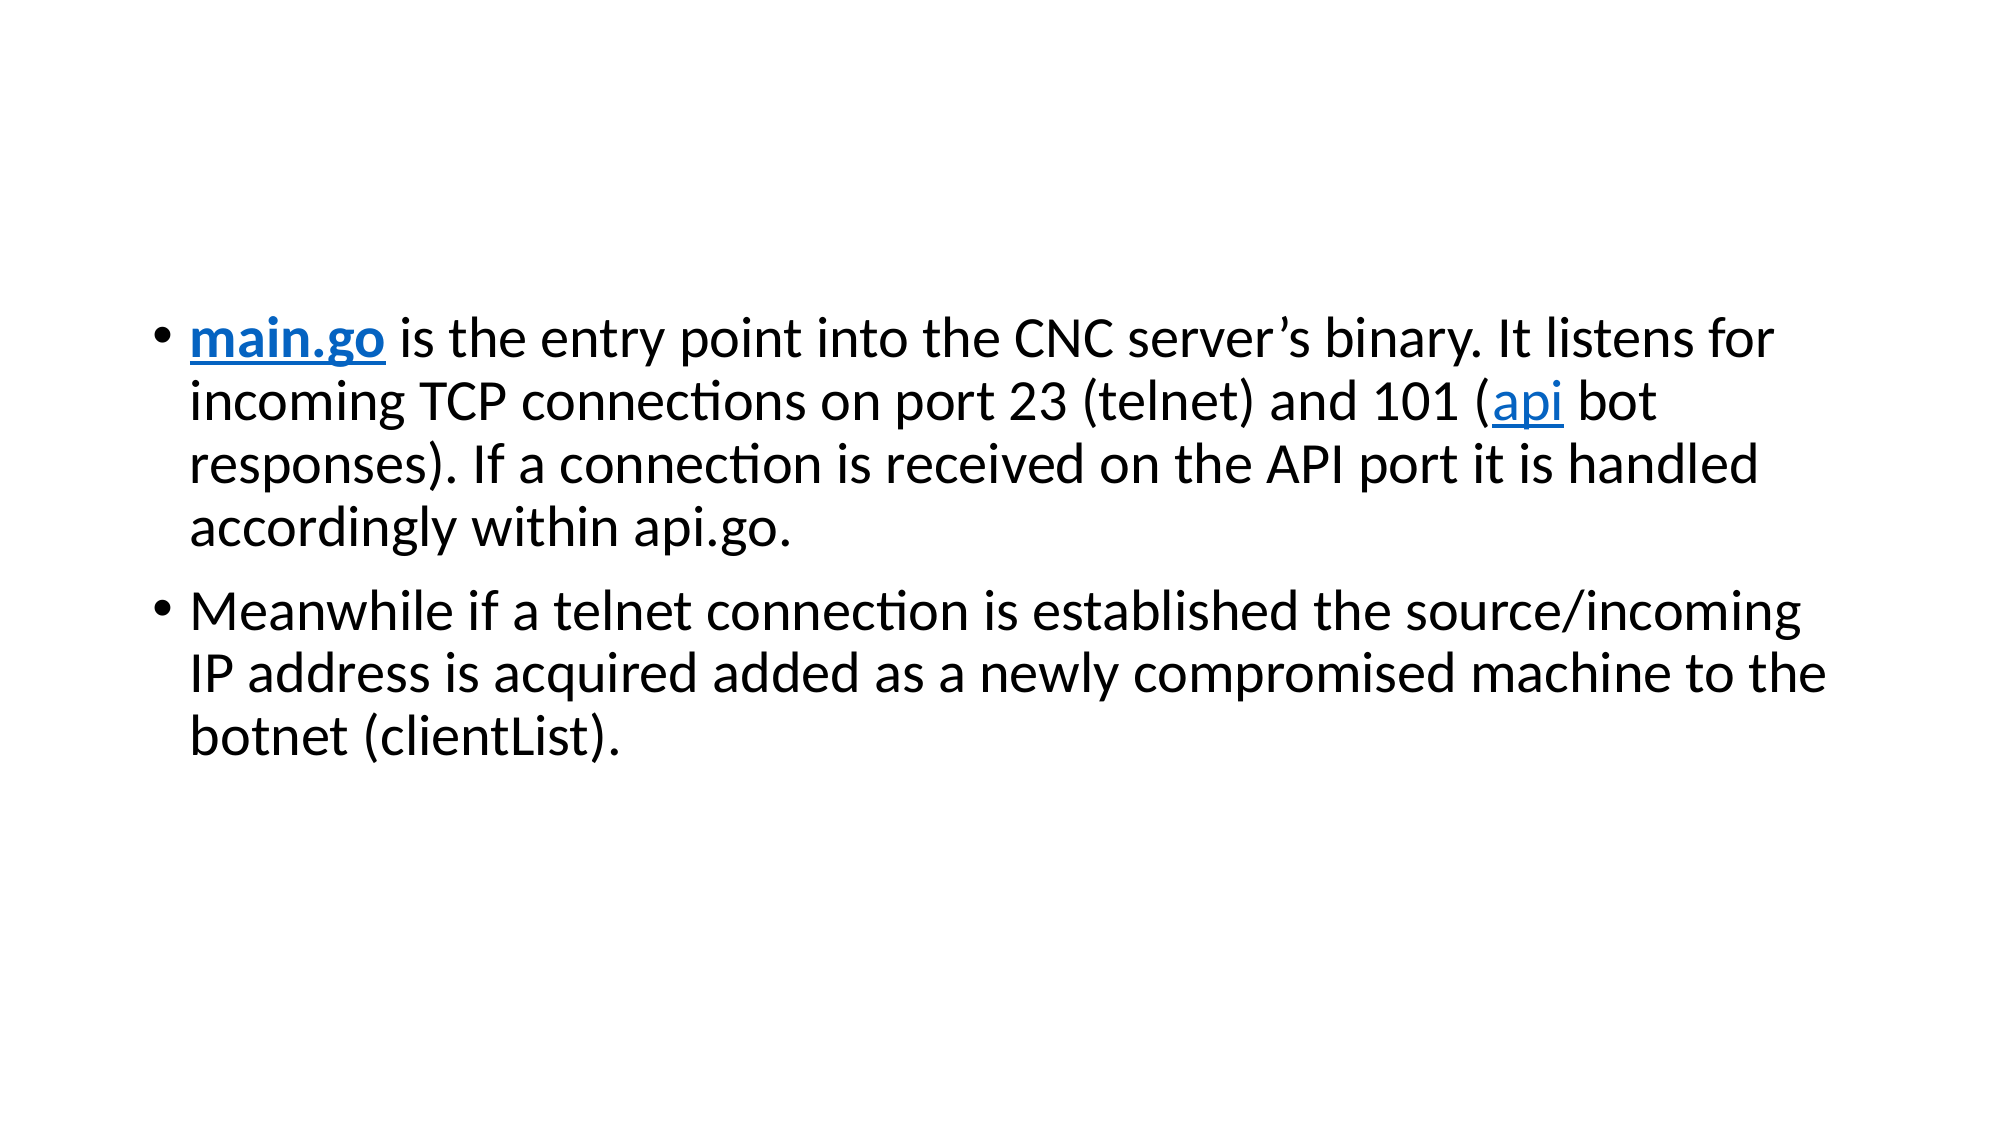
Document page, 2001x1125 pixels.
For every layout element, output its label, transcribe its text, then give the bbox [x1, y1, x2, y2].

list main.go is the entry point into the CNC server’s binary. It listens for incoming TCP connections on port 23 (telnet) and 101 (api bot responses). If a connection is received on the API port it is handled accordingly within api.go. Meanwhile if a telnet connection is established the source/incoming IP address is acquired added as a newly compromised machine to the botnet (clientList). [137, 299, 1863, 1014]
